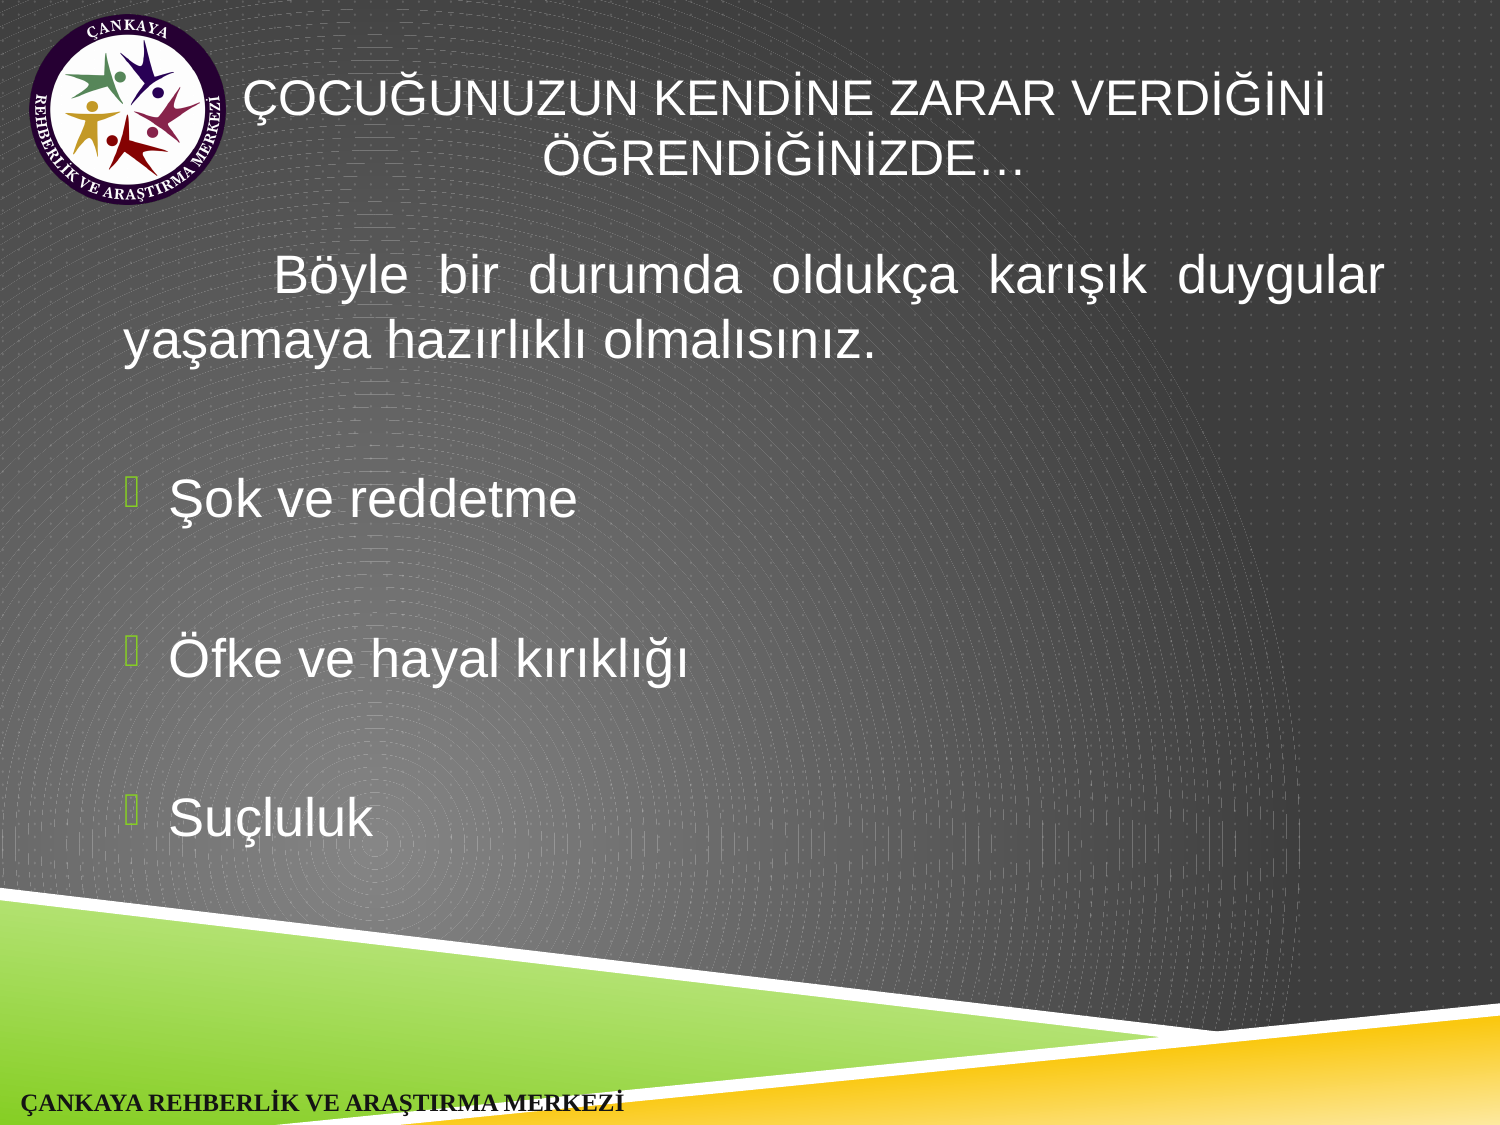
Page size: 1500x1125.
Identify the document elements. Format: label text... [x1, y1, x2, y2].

text_box ÇANKAYA REHBERLİK VE ARAŞTIRMA MERKEZİ [5, 1078, 762, 1124]
picture [29, 14, 227, 205]
list Böyle bir durumda oldukça karışık duygular yaşamaya hazırlıklı olmalısınız. Şok ve reddetme Öfke ve hayal kırıklığı Suçluluk [112, 231, 1388, 875]
title ÇOCUĞUnuzUN KENDİNE ZARAR VERDİĞİNİ ÖĞRENDİĞİnizde… [183, 19, 1388, 231]
